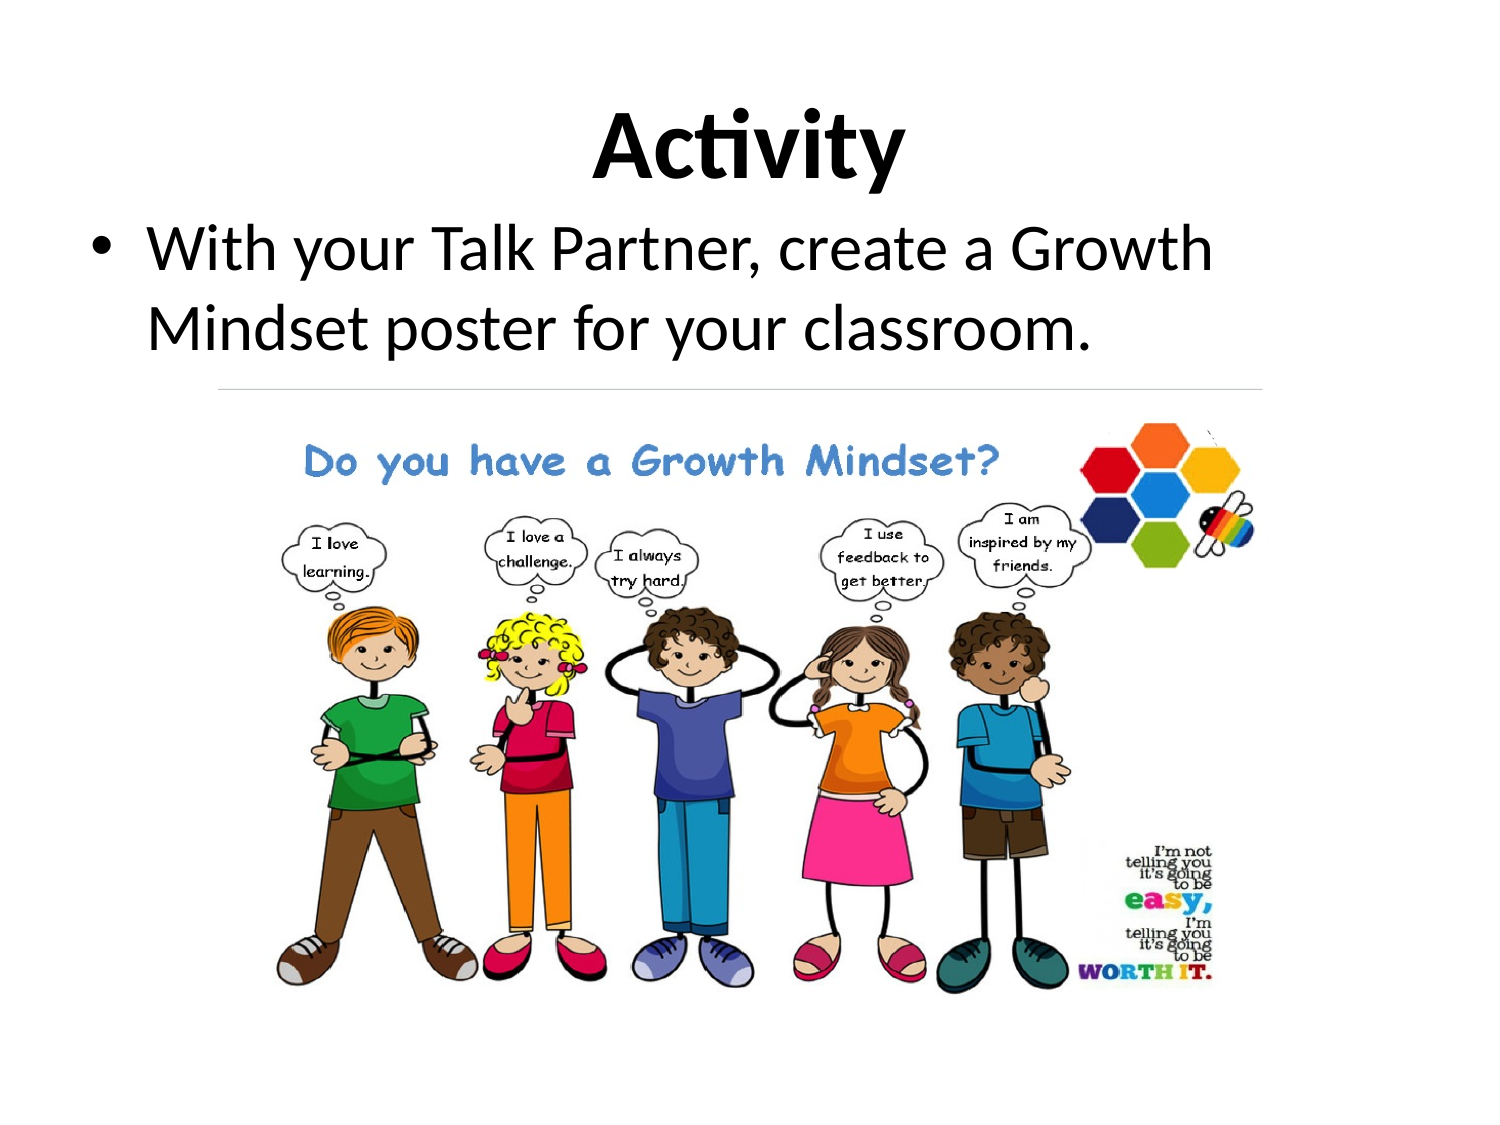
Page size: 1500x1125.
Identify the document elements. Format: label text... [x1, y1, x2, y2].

picture [218, 385, 1270, 1071]
title Activity [75, 45, 1425, 196]
list With your Talk Partner, create a Growth Mindset poster for your classroom. [75, 196, 1425, 1005]
